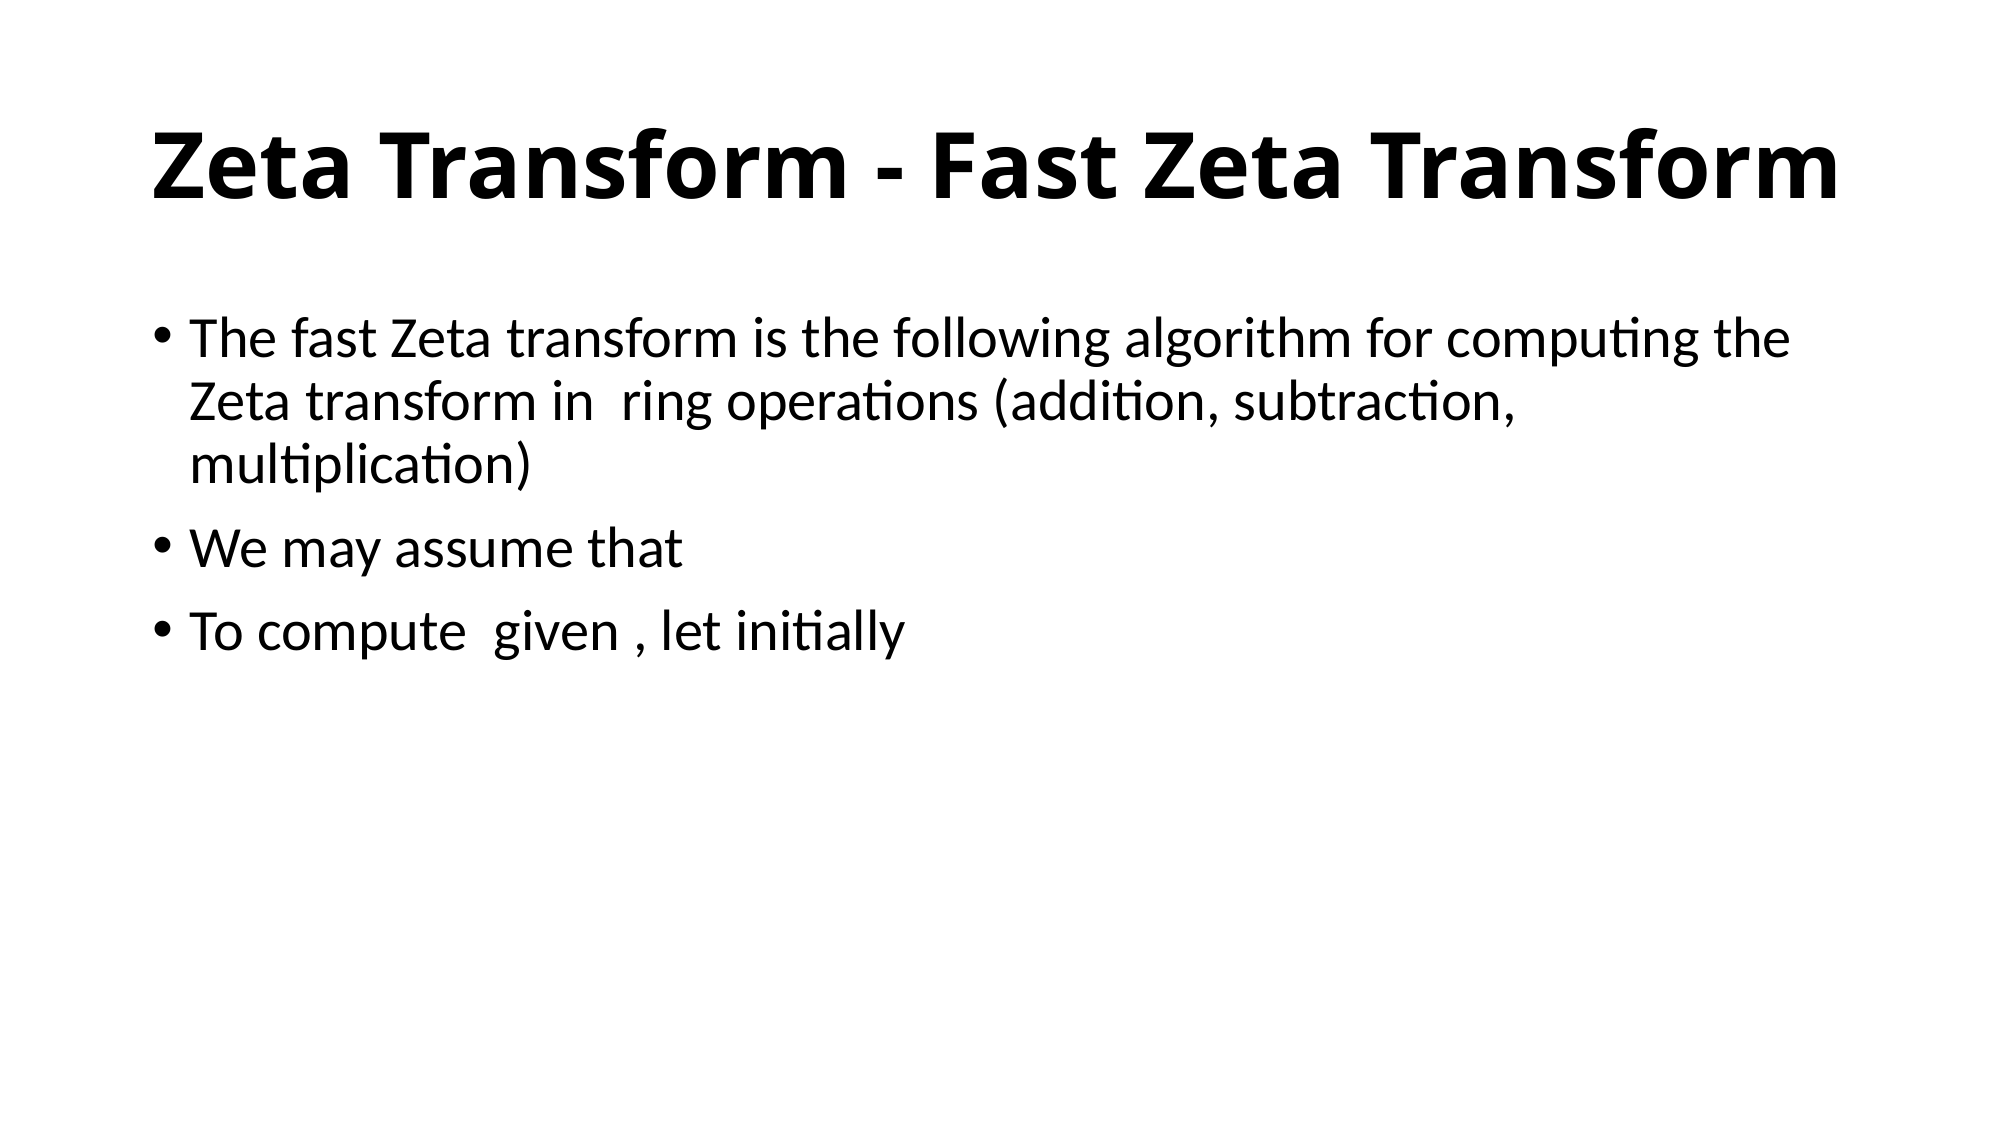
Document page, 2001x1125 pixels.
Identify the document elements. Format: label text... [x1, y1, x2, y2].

title Zeta Transform - Fast Zeta Transform [137, 59, 1863, 278]
